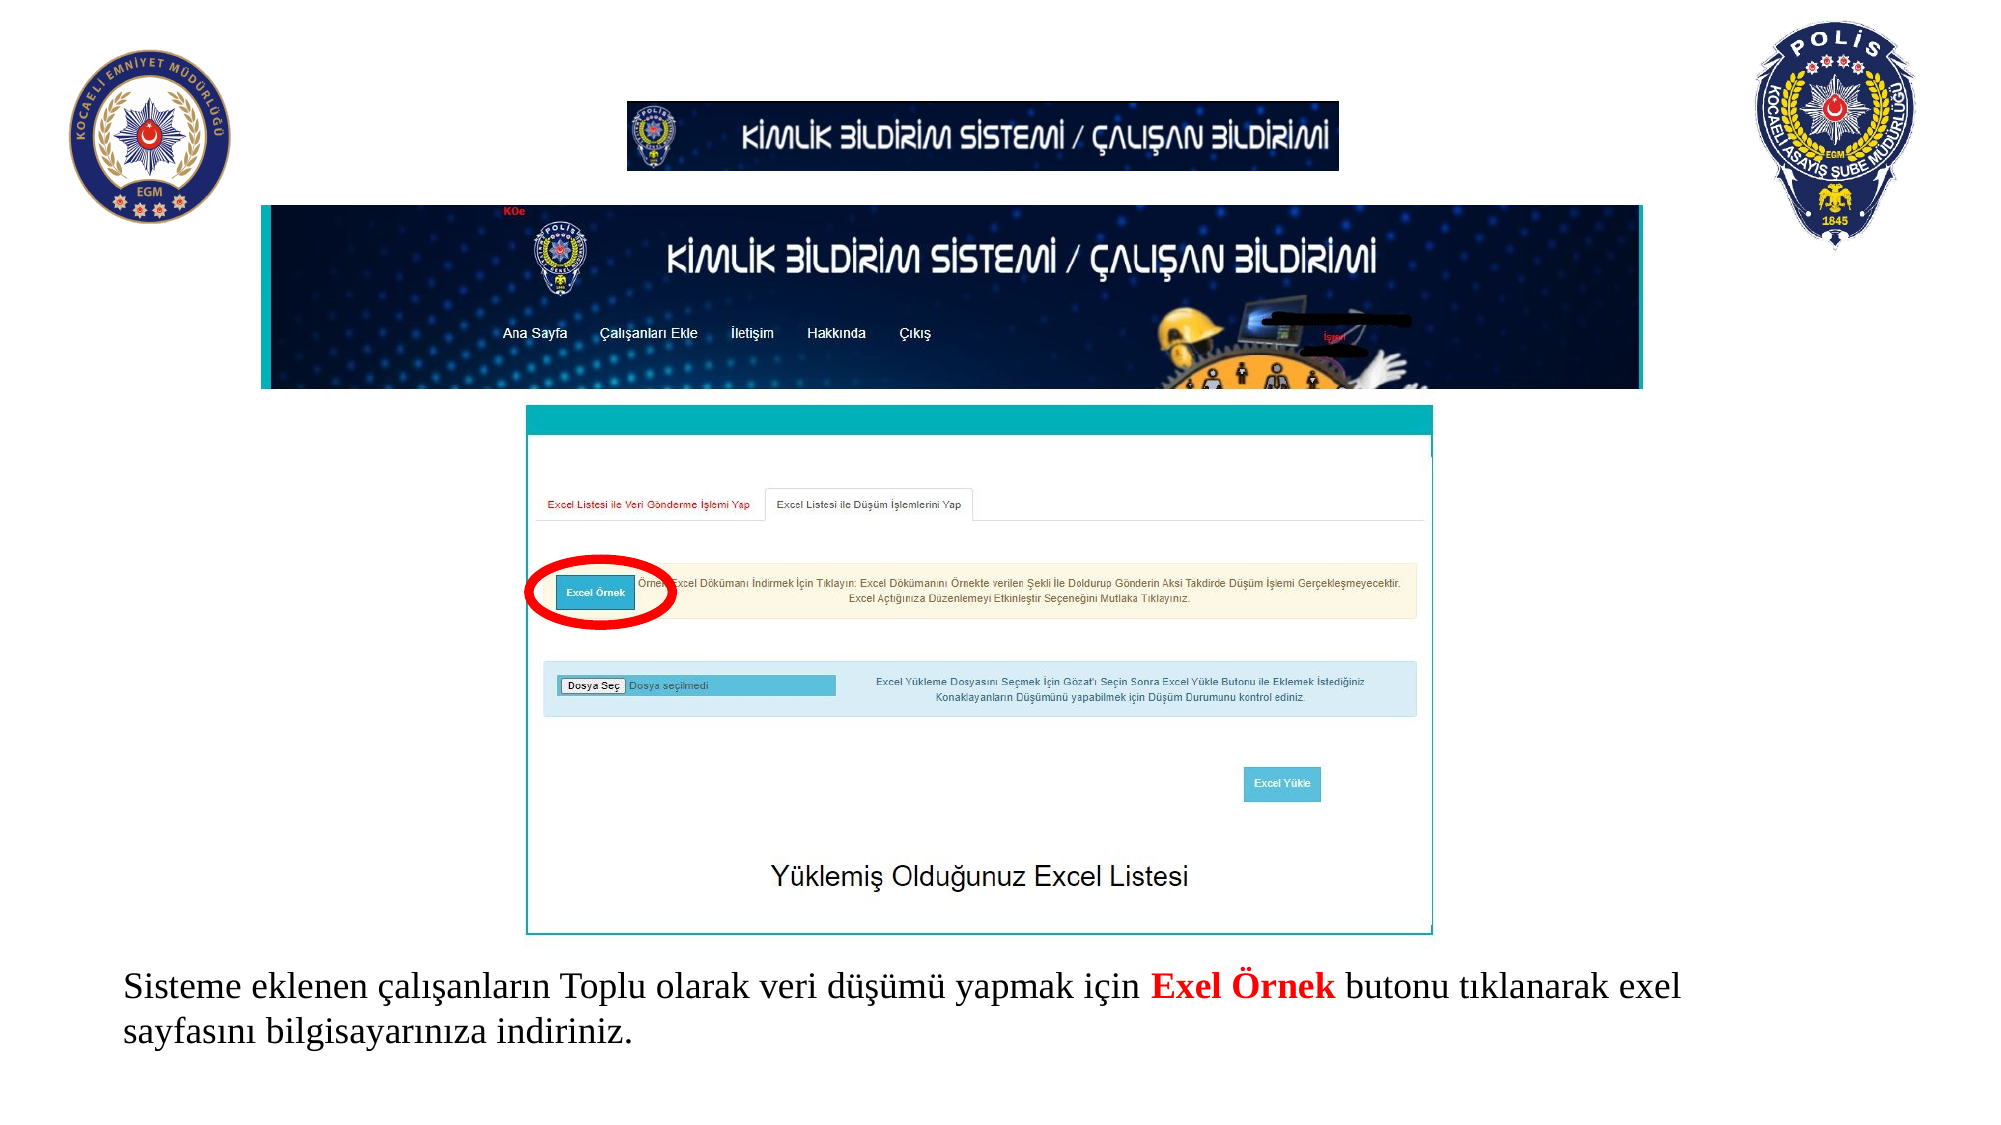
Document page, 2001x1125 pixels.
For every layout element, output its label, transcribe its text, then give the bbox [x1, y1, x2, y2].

picture [260, 205, 1643, 954]
picture [1731, 2, 1928, 269]
text_box Sisteme eklenen çalışanların Toplu olarak veri düşümü yapmak için Exel Örnek butonu tıklanarak exel sayfasını bilgisayarınıza indiriniz. [108, 953, 1796, 1059]
picture [60, 41, 236, 230]
picture [627, 101, 1339, 171]
